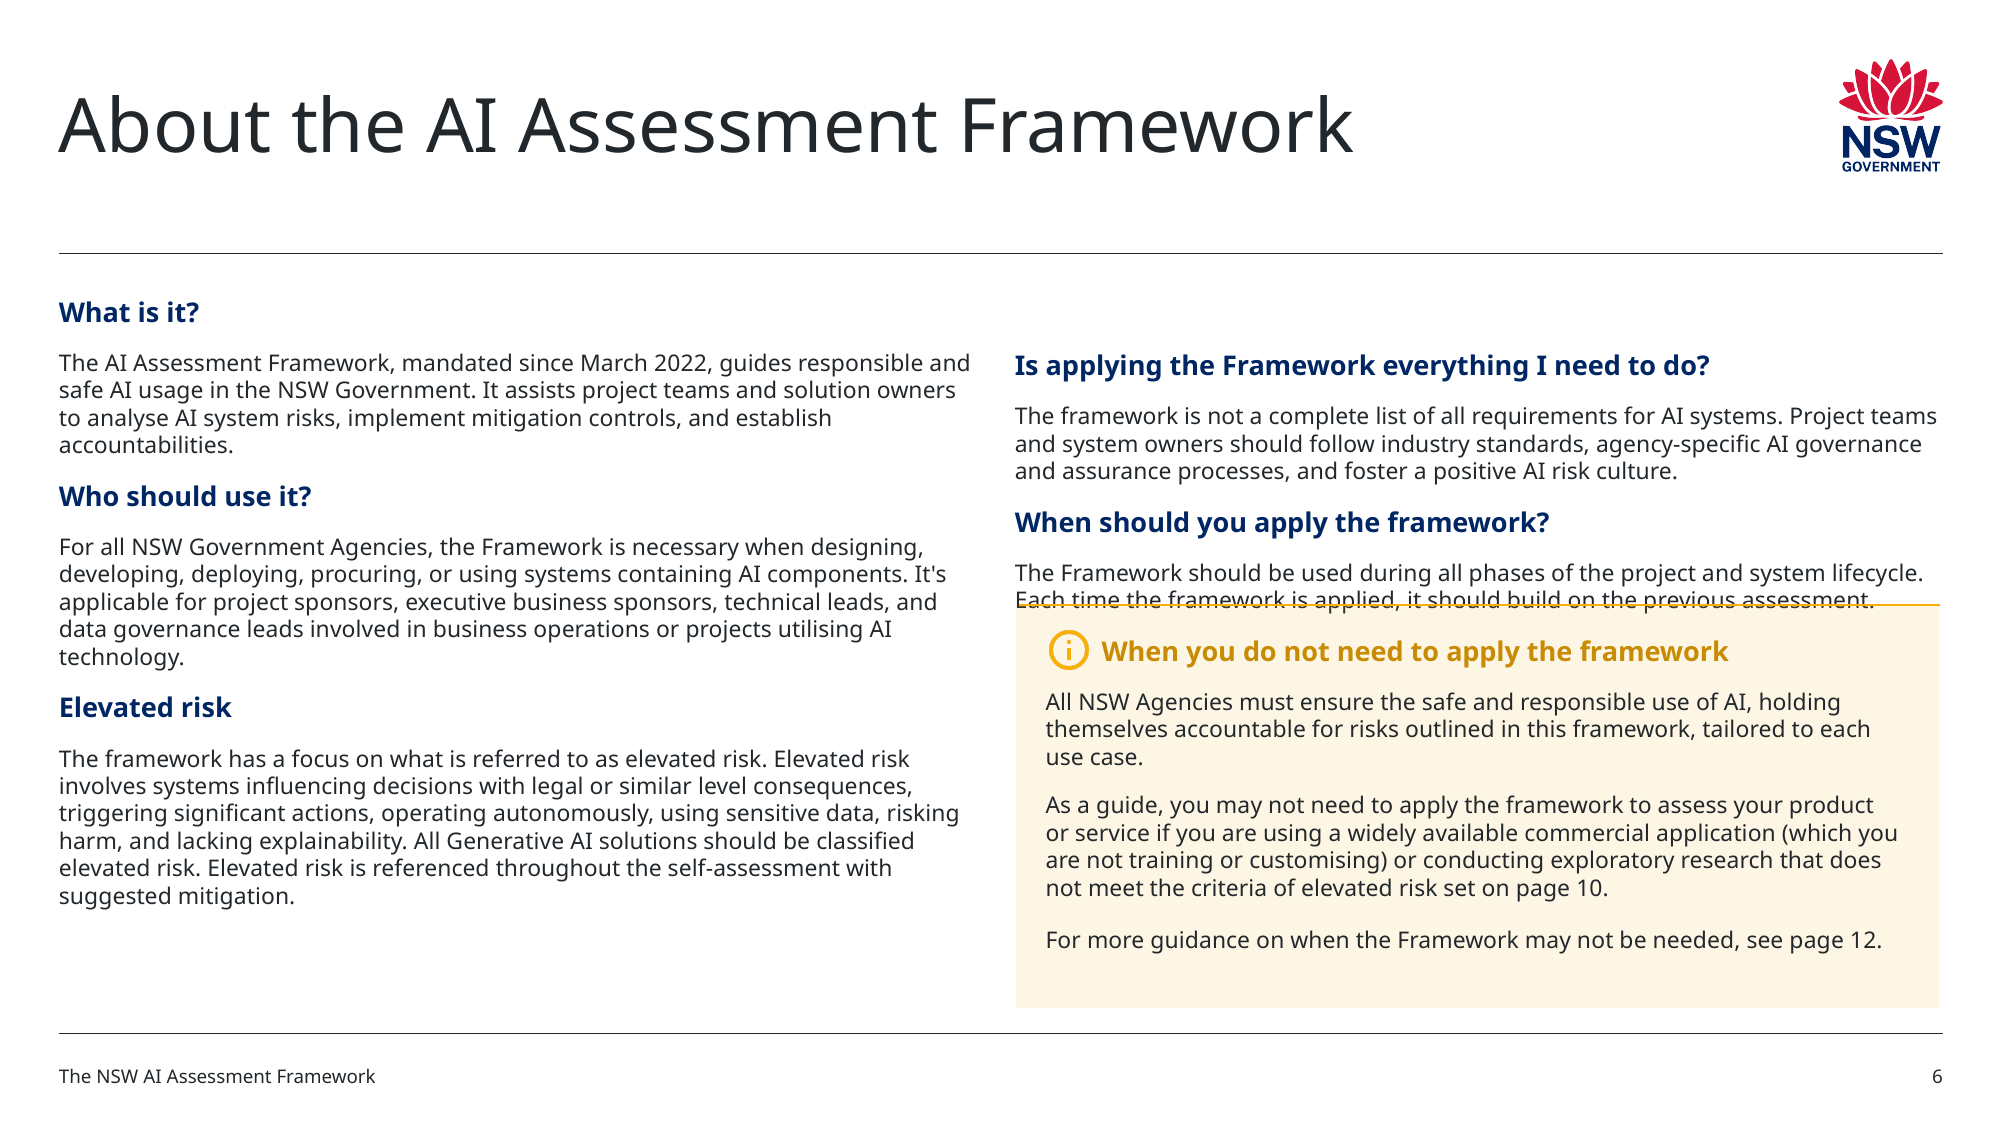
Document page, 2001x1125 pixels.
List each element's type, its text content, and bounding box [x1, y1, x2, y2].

picture [1839, 59, 1943, 172]
list What is it? The AI Assessment Framework, mandated since March 2022, guides responsible and safe AI usage in the NSW Government. It assists project teams and solution owners to analyse AI system risks, implement mitigation controls, and establish accountabilities. Who should use it? For all NSW Government Agencies, the Framework is necessary when designing, developing, deploying, procuring, or using systems containing AI components. It's applicable for project sponsors, executive business sponsors, technical leads, and data governance leads involved in business operations or projects utilising AI technology. Elevated risk The framework has a focus on what is referred to as elevated risk. Elevated risk involves systems influencing decisions with legal or similar level consequences, triggering significant actions, operating autonomously, using sensitive data, risking harm, and lacking explainability. All Generative AI solutions should be classified elevated risk. Elevated risk is referenced throughout the self-assessment with suggested mitigation. Is applying the Framework everything I need to do? The framework is not a complete list of all requirements for AI systems. Project teams and system owners should follow industry standards, agency-specific AI governance and assurance processes, and foster a positive AI risk culture. When should you apply the framework? The Framework should be used during all phases of the project and system lifecycle. Each time the framework is applied, it should build on the previous assessment. [59, 295, 1942, 1020]
slide_number 6 [1824, 1065, 1943, 1095]
title About the AI Assessment Framework [59, 87, 1713, 253]
picture [1045, 626, 1093, 674]
text_box When you do not need to apply the framework All NSW Agencies must ensure the safe and responsible use of AI, holding themselves accountable for risks outlined in this framework, tailored to each use case. As a guide, you may not need to apply the framework to assess your product or service if you are using a widely available commercial application (which you are not training or customising) or conducting exploratory research that does not meet the criteria of elevated risk set on page 10. For more guidance on when the Framework may not be needed, see page 12. [1016, 604, 1939, 1008]
text_box The NSW AI Assessment Framework [59, 1065, 942, 1095]
